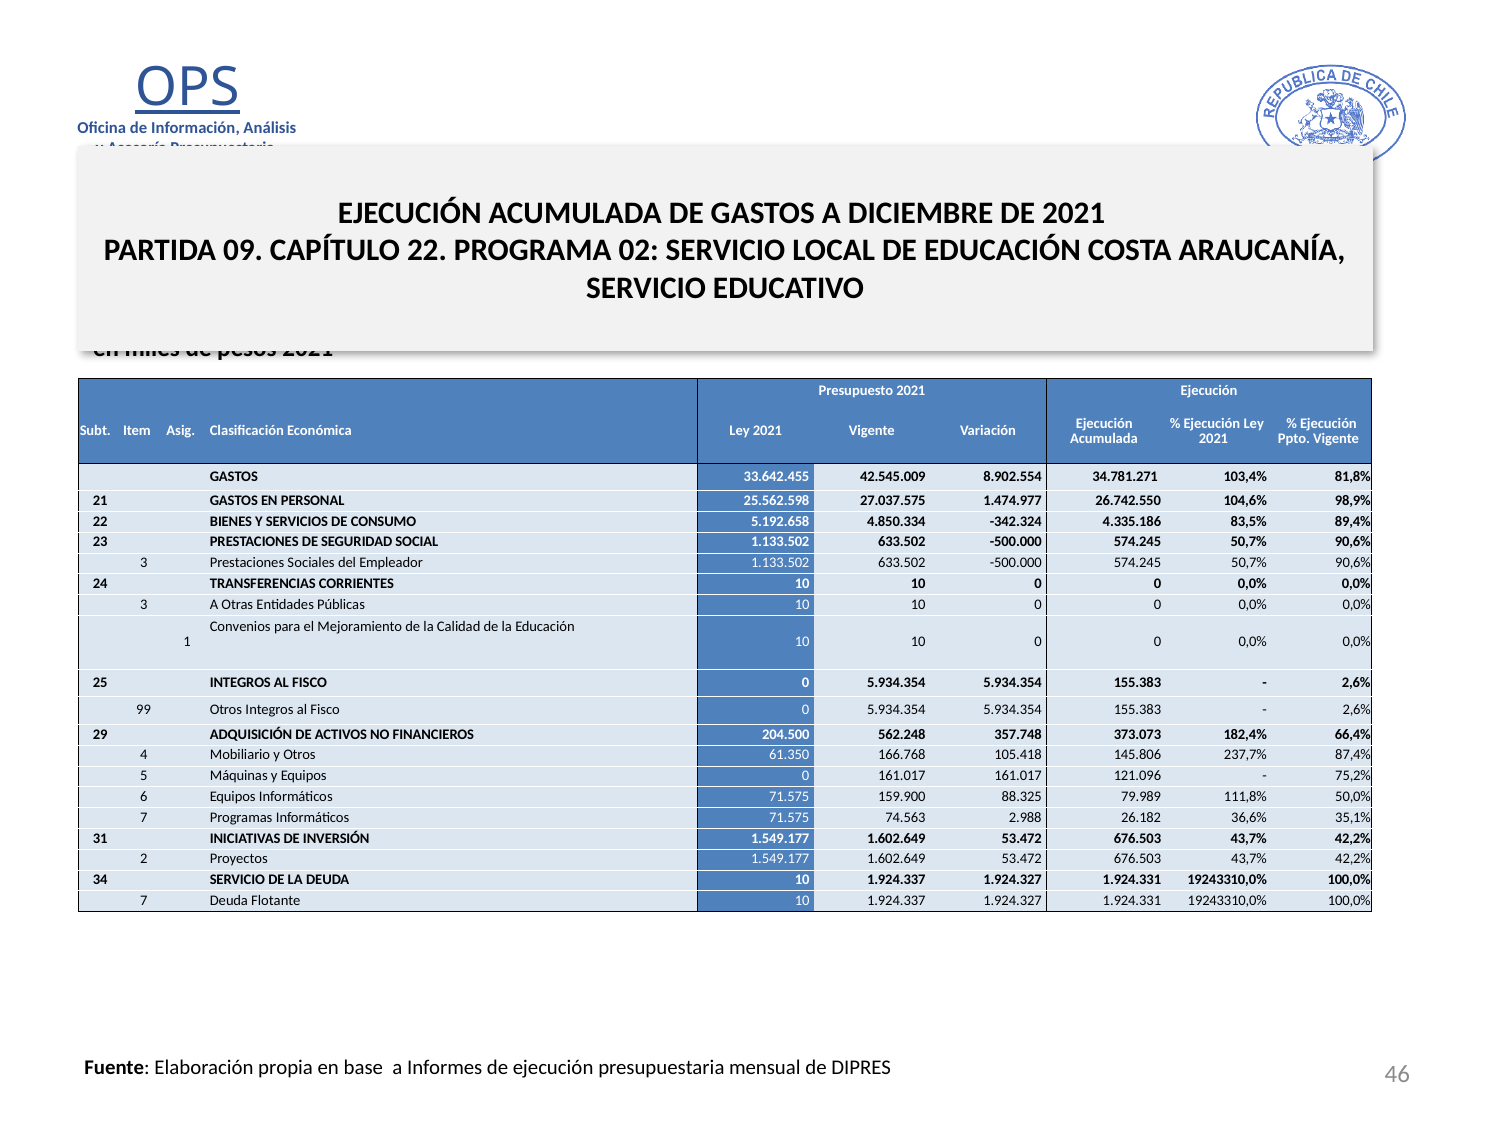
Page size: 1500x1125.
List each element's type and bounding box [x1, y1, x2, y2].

table_cell [698, 787, 1046, 807]
table_cell [698, 850, 1046, 870]
table_cell [79, 871, 697, 890]
table_cell [698, 512, 1046, 532]
table_cell [698, 808, 1046, 828]
table_cell [79, 533, 697, 553]
table_cell [79, 787, 697, 807]
table_cell [79, 670, 697, 696]
table_cell [79, 464, 697, 490]
table_cell [79, 574, 697, 594]
table_header [698, 379, 1046, 400]
table_cell [698, 871, 1046, 890]
table_cell [1047, 533, 1371, 553]
table_cell [698, 829, 1046, 849]
table_cell [1047, 697, 1371, 724]
table_cell [79, 746, 697, 766]
table_cell [1047, 512, 1371, 532]
slide_number [1074, 1042, 1425, 1103]
table_cell [79, 400, 697, 463]
table_cell [1047, 554, 1371, 573]
table_cell [1047, 850, 1371, 870]
table_cell [79, 554, 697, 573]
table_cell [79, 850, 697, 870]
table_cell [79, 491, 697, 511]
table_cell [1047, 491, 1371, 511]
table_cell [79, 808, 697, 828]
table_cell [698, 725, 1046, 745]
table_cell [79, 512, 697, 532]
table_cell [79, 767, 697, 786]
table_cell [1047, 767, 1371, 786]
table_cell [698, 491, 1046, 511]
table_cell [79, 725, 697, 745]
table_cell [1047, 808, 1371, 828]
table_cell [1047, 787, 1371, 807]
table_cell [1047, 746, 1371, 766]
table_cell [1047, 871, 1371, 890]
table_cell [1047, 616, 1371, 669]
table_cell [698, 670, 1046, 696]
table_cell [79, 697, 697, 724]
table_cell [79, 829, 697, 849]
table_cell [1047, 891, 1371, 911]
table_cell [1047, 574, 1371, 594]
table_cell [1047, 464, 1371, 490]
table_cell [79, 891, 697, 911]
table_header [1047, 379, 1371, 400]
picture [1240, 58, 1420, 175]
table_cell [698, 697, 1046, 724]
table_cell [698, 616, 1046, 669]
table_cell [698, 767, 1046, 786]
table_cell [698, 891, 1046, 911]
table_cell [79, 595, 697, 615]
table_cell [1047, 595, 1371, 615]
table_cell [698, 464, 1046, 490]
table_header [79, 379, 697, 400]
title [78, 146, 1373, 351]
table_cell [698, 574, 1046, 594]
table_cell [698, 595, 1046, 615]
table_cell [1047, 829, 1371, 849]
table_cell [698, 554, 1046, 573]
table_cell [1047, 400, 1371, 463]
table_cell [1047, 725, 1371, 745]
table_cell [698, 746, 1046, 766]
table_cell [698, 400, 1046, 463]
table_cell [1047, 670, 1371, 696]
table_cell [698, 533, 1046, 553]
text_box [78, 351, 1373, 382]
table_cell [79, 616, 697, 669]
